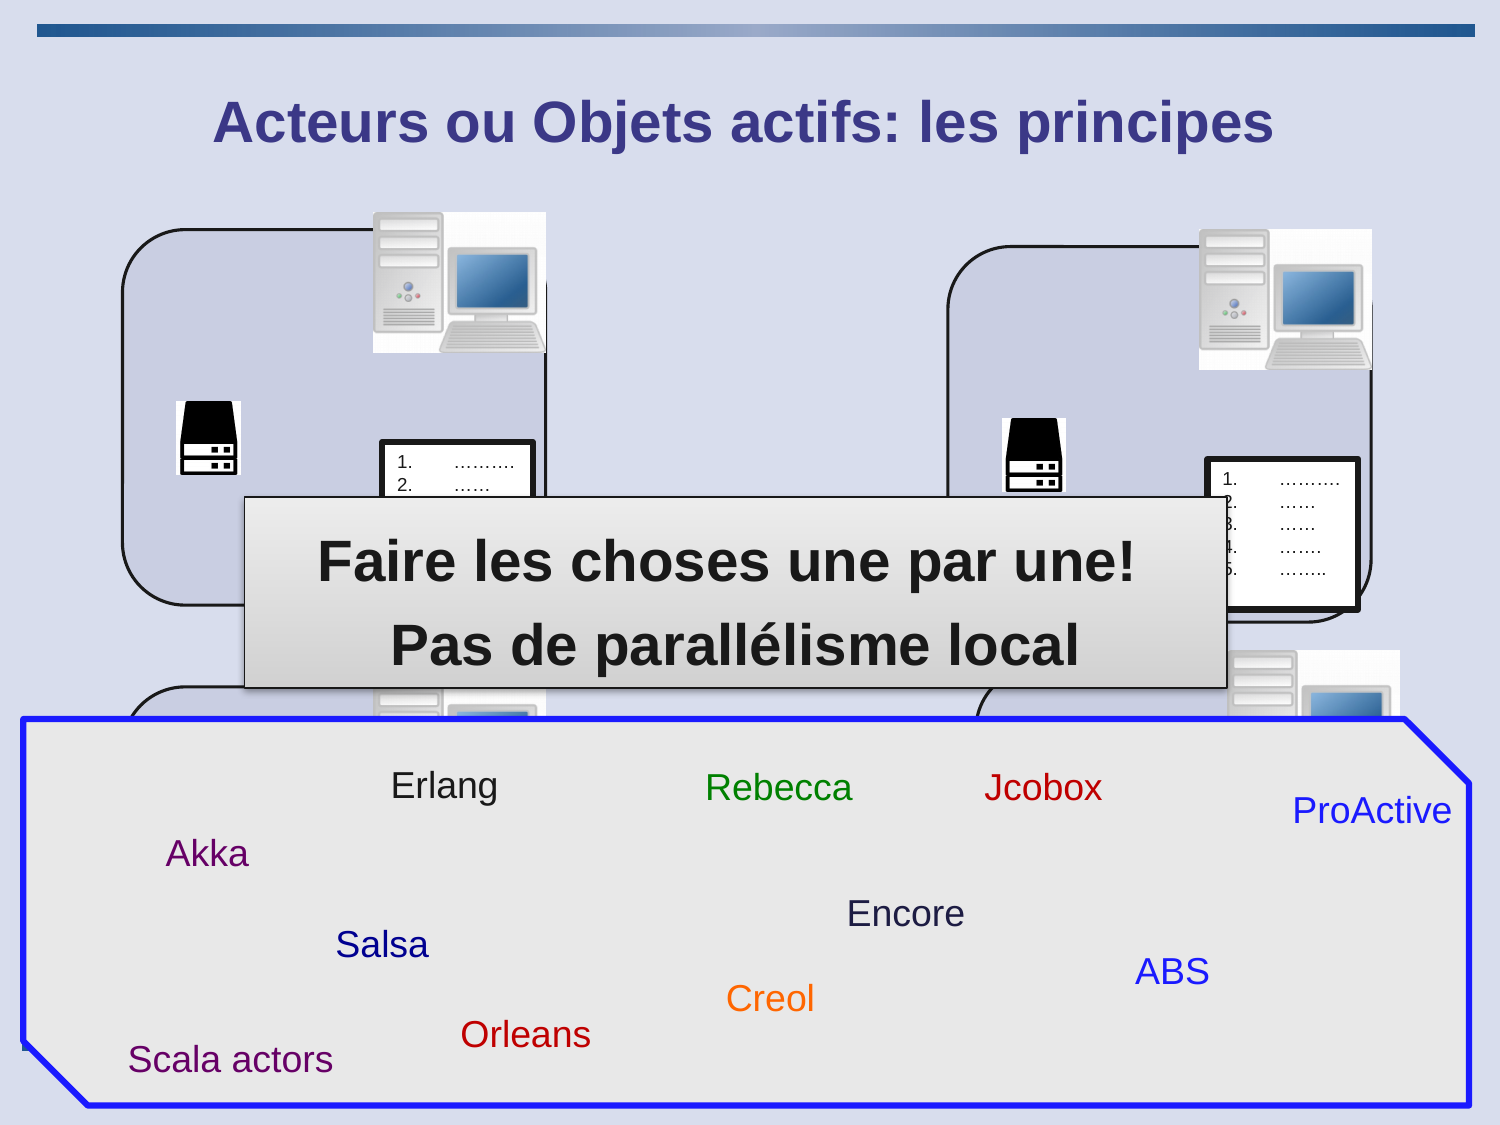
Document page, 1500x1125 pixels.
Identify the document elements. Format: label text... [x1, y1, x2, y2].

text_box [122, 212, 546, 606]
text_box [947, 229, 1372, 623]
text_box Faire les choses une par une! Pas de parallélisme local [244, 496, 1228, 689]
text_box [23, 718, 1470, 1106]
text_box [975, 649, 1400, 717]
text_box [122, 669, 546, 717]
title Acteurs ou Objets actifs: les principes [66, 50, 1423, 188]
